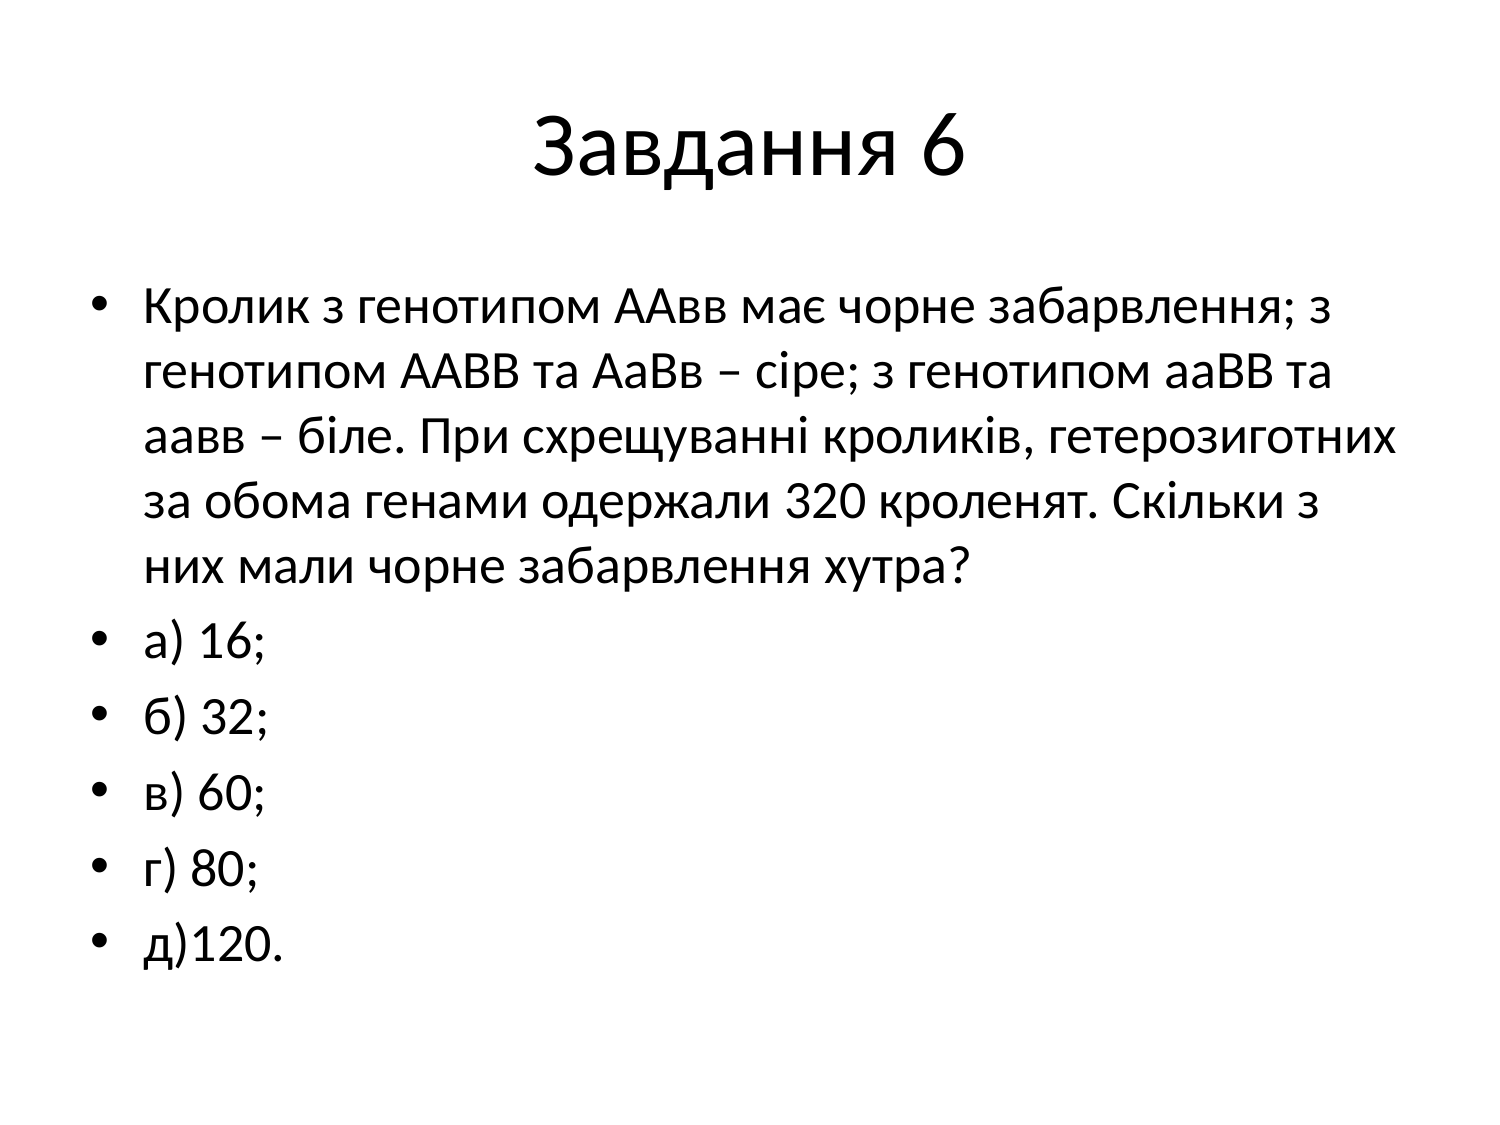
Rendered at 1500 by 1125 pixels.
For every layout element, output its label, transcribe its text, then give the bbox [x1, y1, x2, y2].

list Кролик з генотипом ААвв має чорне забарвлення; з генотипом ААВВ та АаВв – сіре; з генотипом ааВВ та аавв – біле. При схрещуванні кроликів, гетерозиготних за обома генами одержали 320 кроленят. Скільки з них мали чорне забарвлення хутра? а) 16; б) 32; в) 60; г) 80; д)120. [75, 262, 1425, 1005]
title Завдання 6 [75, 45, 1425, 233]
